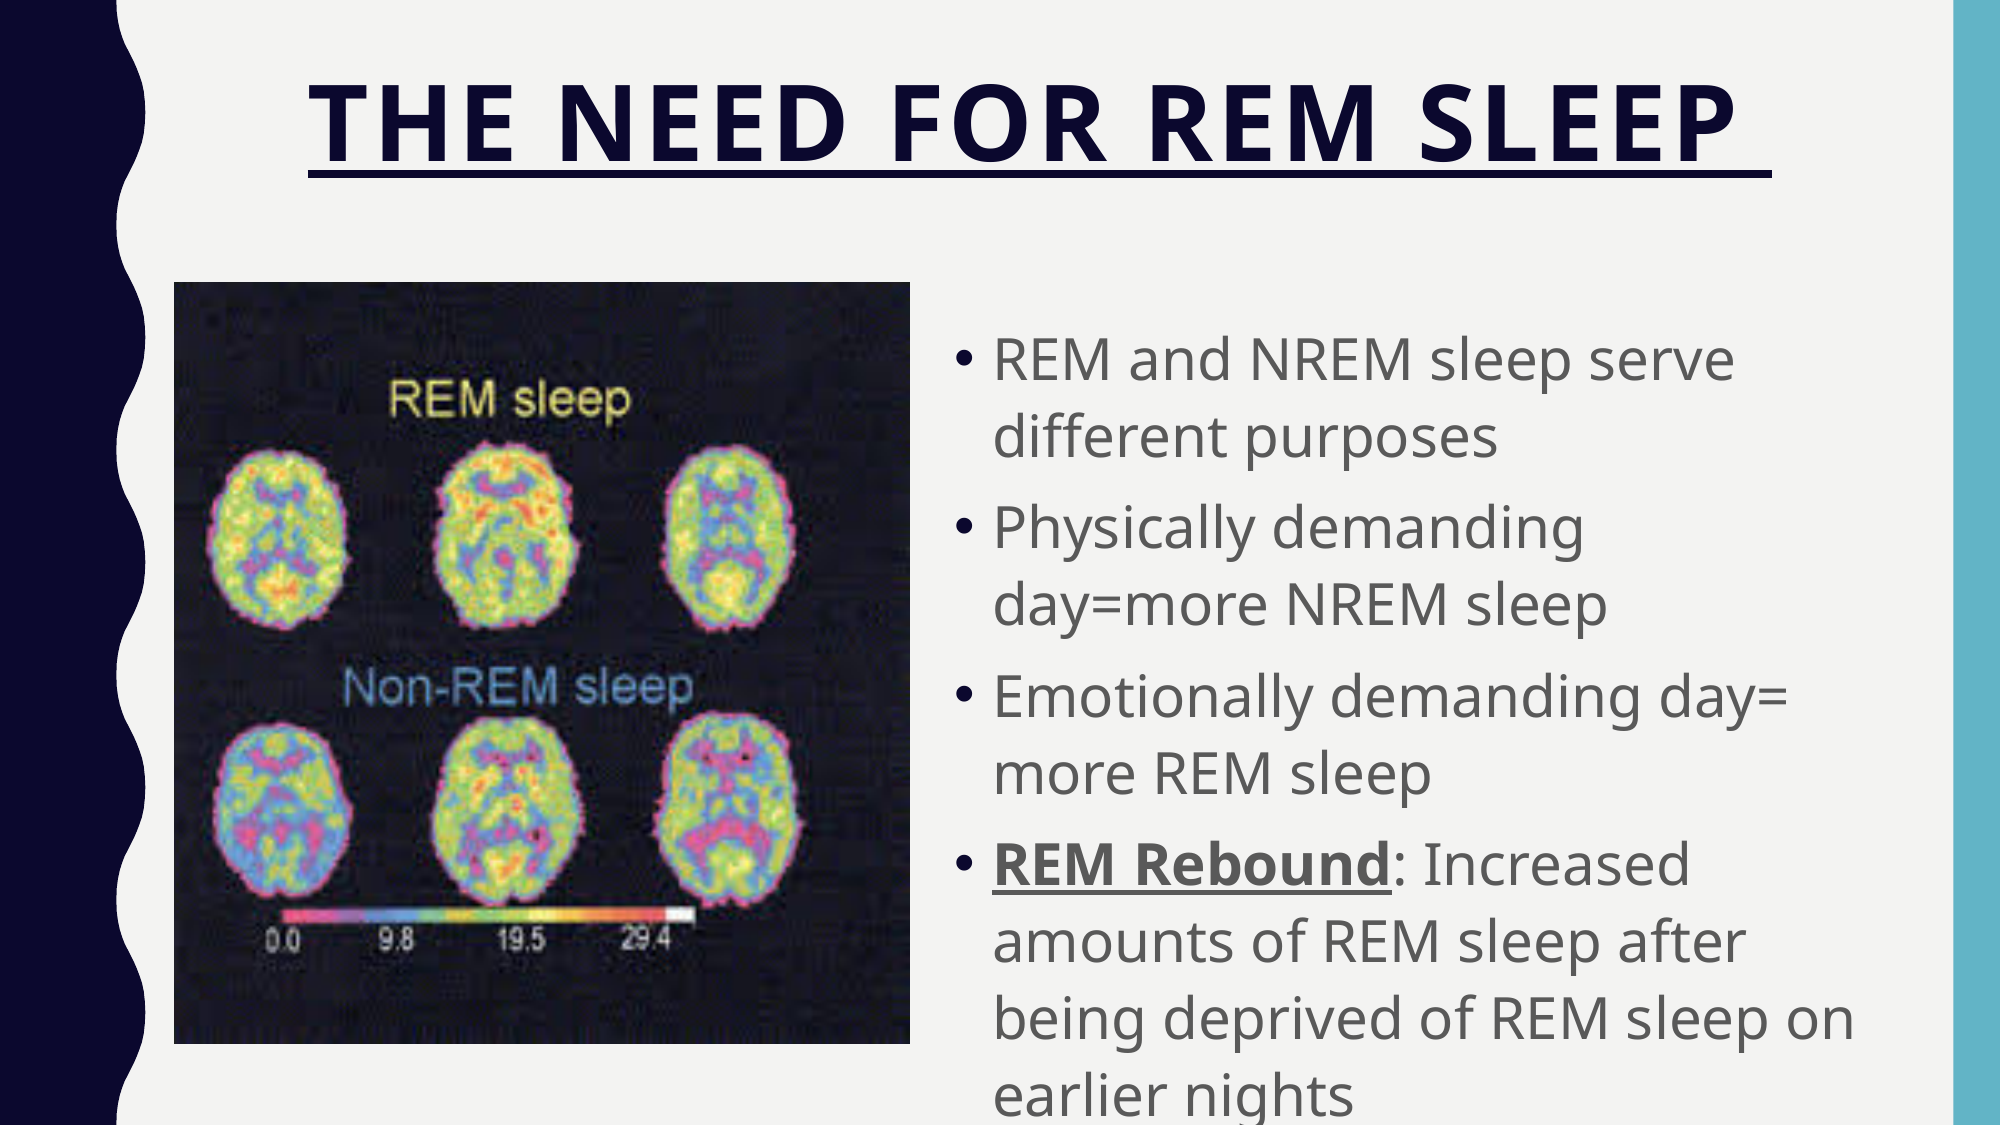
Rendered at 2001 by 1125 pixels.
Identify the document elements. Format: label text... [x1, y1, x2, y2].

picture [174, 282, 910, 1044]
title The need for REM Sleep [205, 62, 1875, 308]
list REM and NREM sleep serve different purposes Physically demanding day=more NREM sleep Emotionally demanding day= more REM sleep REM Rebound: Increased amounts of REM sleep after being deprived of REM sleep on earlier nights [939, 307, 1875, 1019]
